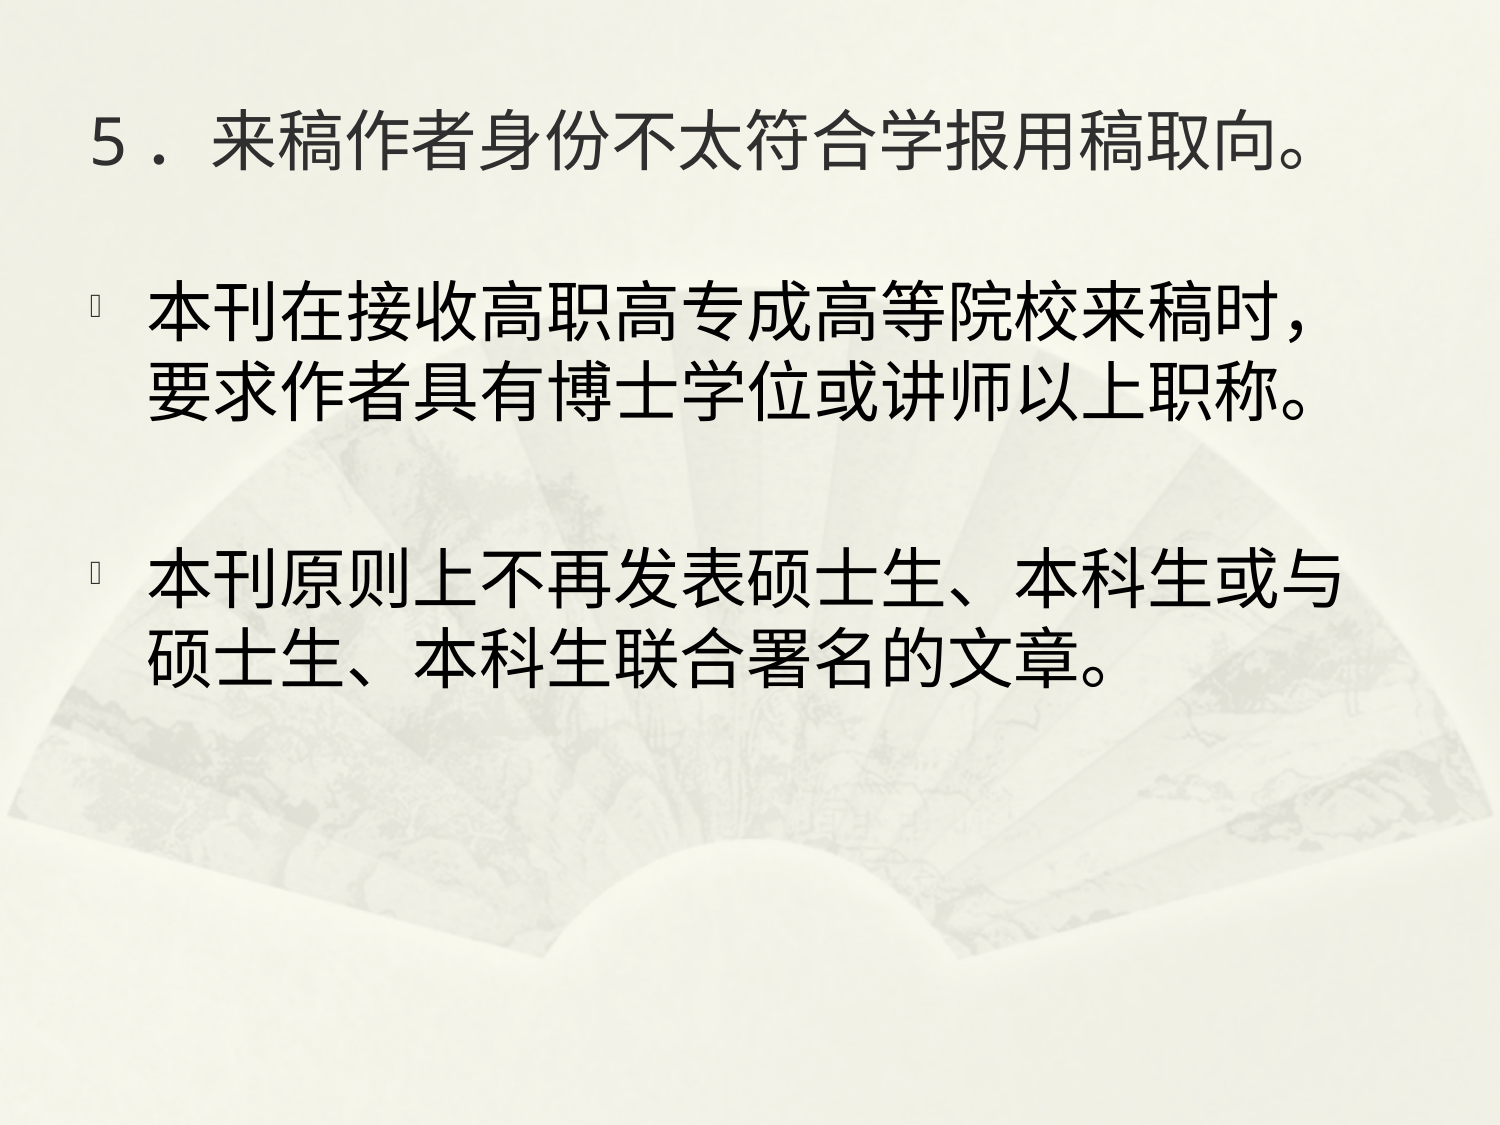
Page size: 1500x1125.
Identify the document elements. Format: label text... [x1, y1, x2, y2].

title 5．来稿作者身份不太符合学报用稿取向。 [75, 45, 1425, 233]
list 本刊在接收高职高专成高等院校来稿时，要求作者具有博士学位或讲师以上职称。 本刊原则上不再发表硕士生、本科生或与硕士生、本科生联合署名的文章。 [75, 262, 1425, 1032]
